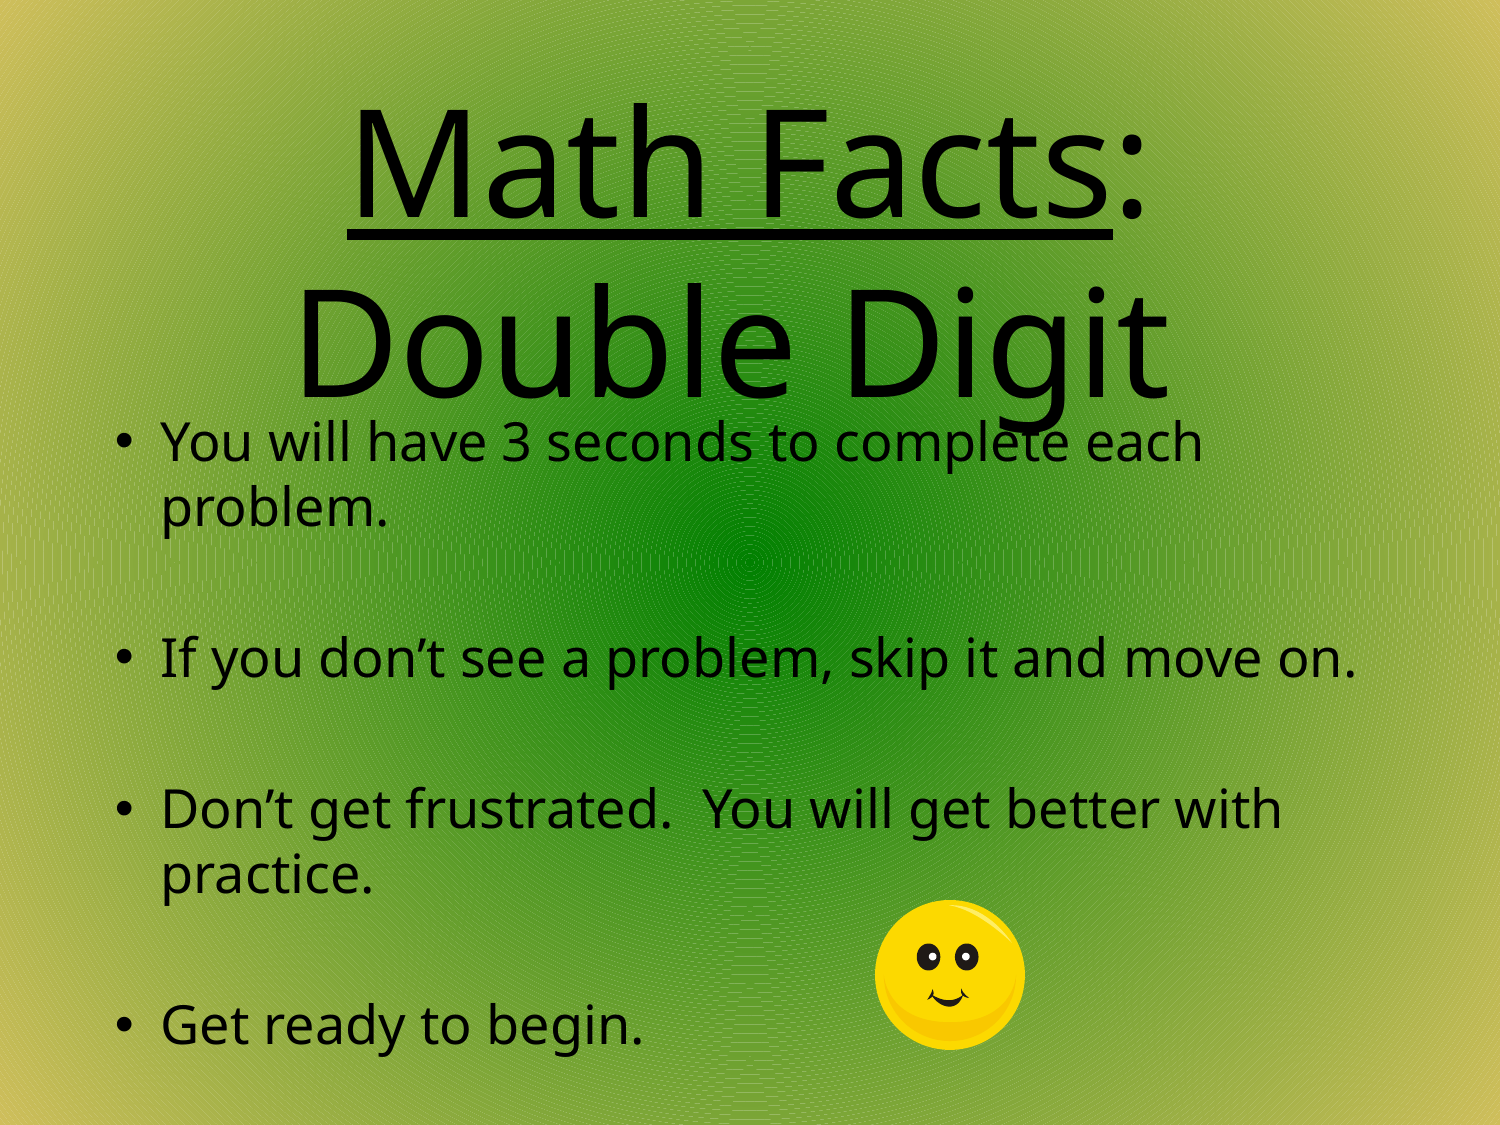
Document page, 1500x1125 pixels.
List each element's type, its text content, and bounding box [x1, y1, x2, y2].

list You will have 3 seconds to complete each problem. If you don’t see a problem, skip it and move on. Don’t get frustrated. You will get better with practice. Get ready to begin. [99, 399, 1386, 1075]
picture [874, 899, 1026, 1051]
title Math Facts: Double Digit [75, 45, 1425, 450]
